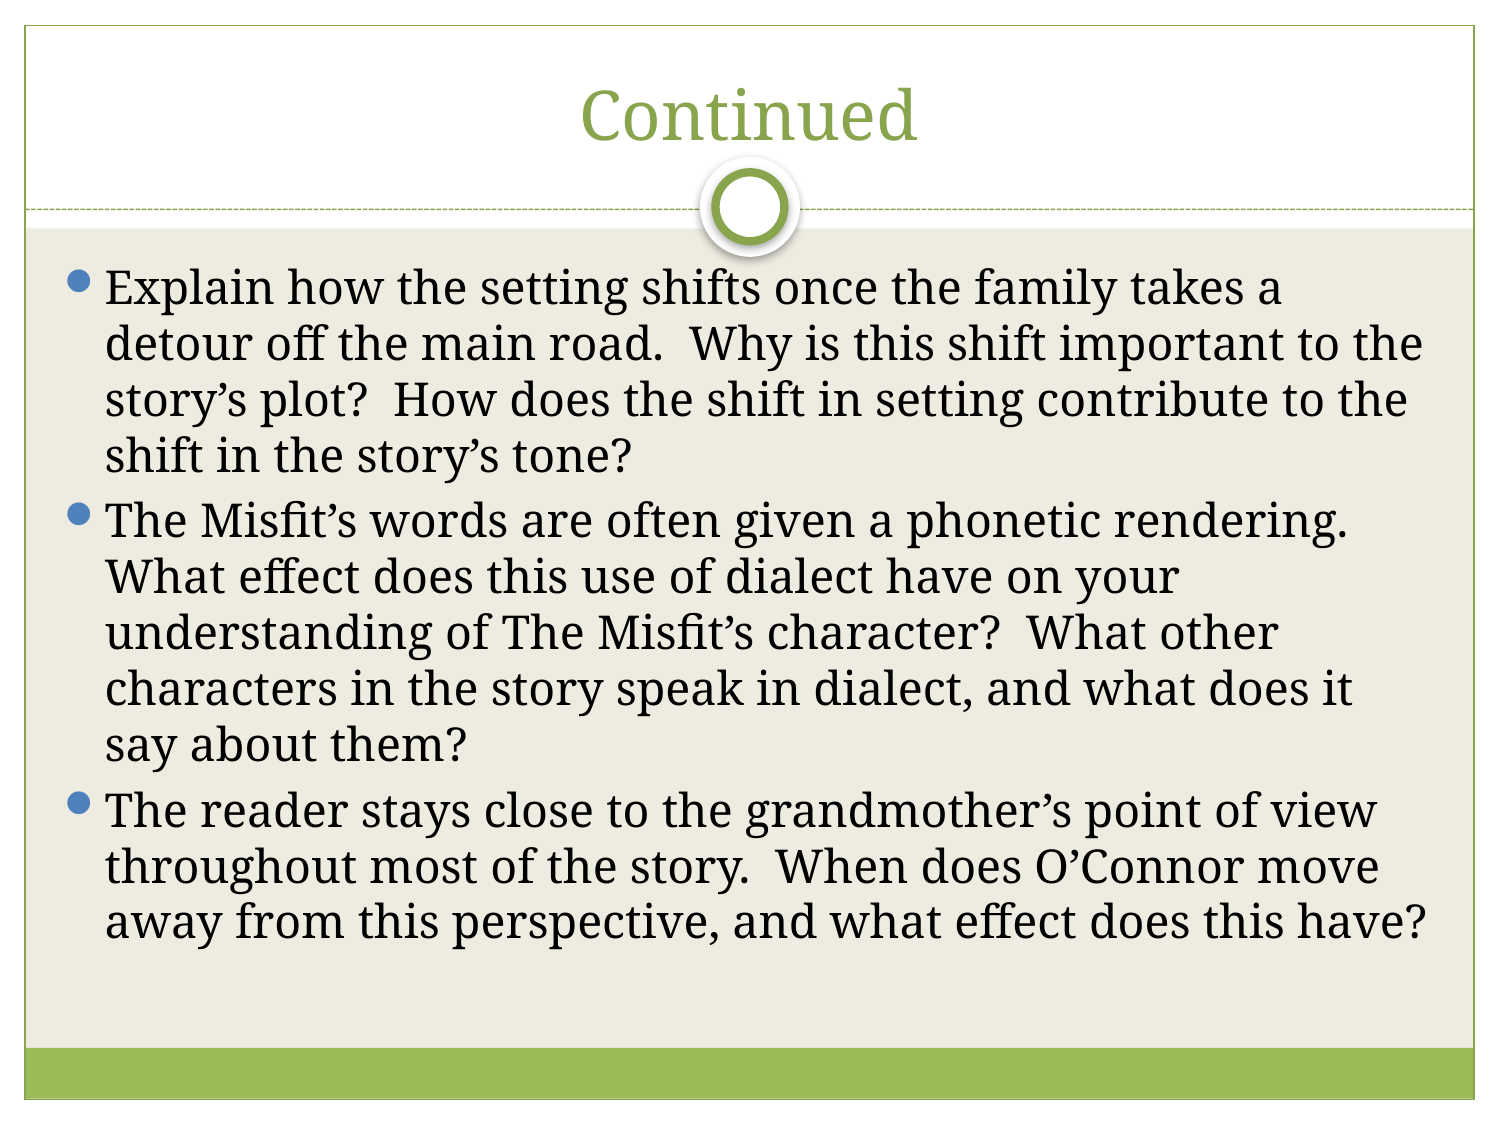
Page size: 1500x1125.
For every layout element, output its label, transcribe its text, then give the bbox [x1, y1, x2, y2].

list Explain how the setting shifts once the family takes a detour off the main road. Why is this shift important to the story’s plot? How does the shift in setting contribute to the shift in the story’s tone? The Misfit’s words are often given a phonetic rendering. What effect does this use of dialect have on your understanding of The Misfit’s character? What other characters in the story speak in dialect, and what does it say about them? The reader stays close to the grandmother’s point of view throughout most of the story. When does O’Connor move away from this perspective, and what effect does this have? [49, 250, 1445, 1001]
title Continued [49, 37, 1450, 162]
